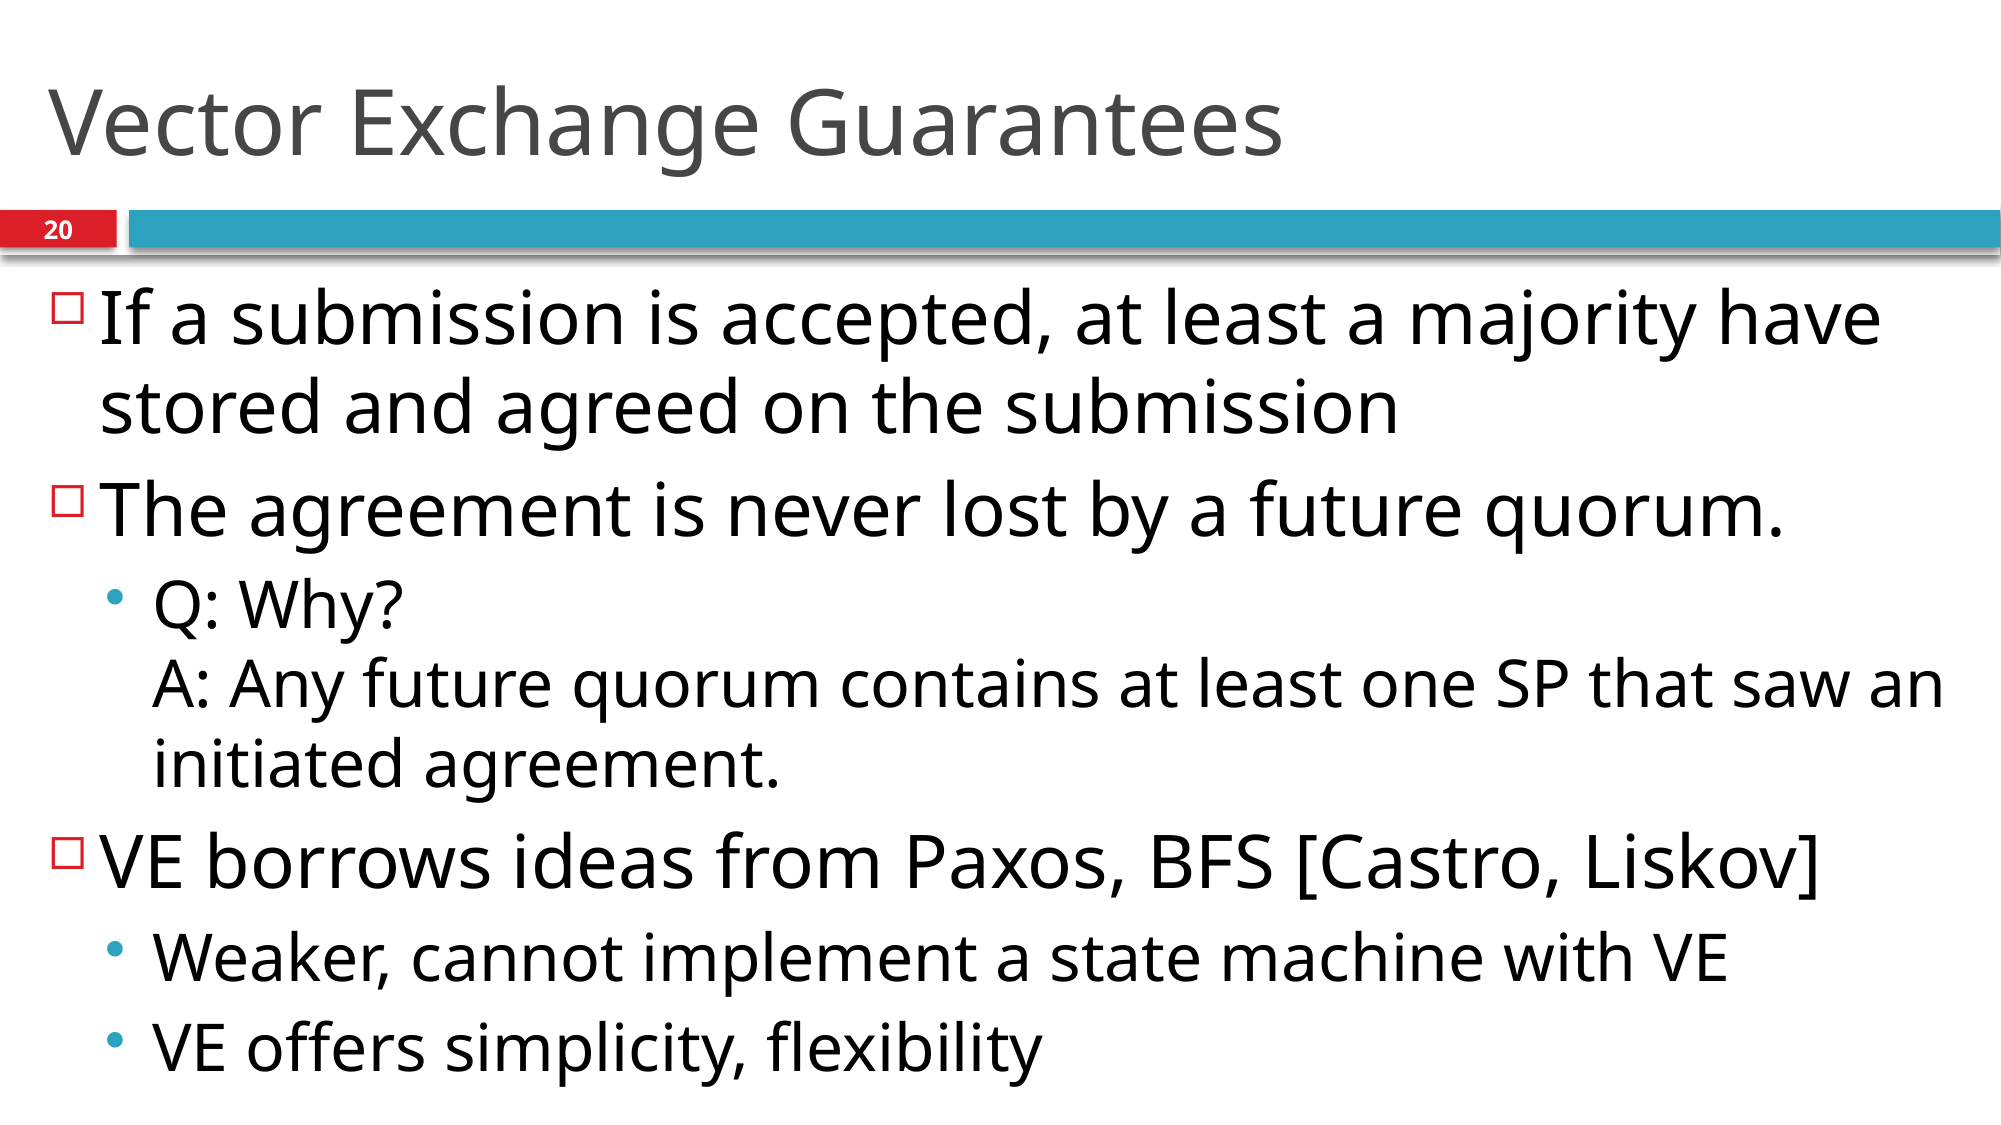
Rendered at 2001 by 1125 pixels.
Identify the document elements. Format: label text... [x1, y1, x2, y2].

title Vector Exchange Guarantees [33, 37, 1967, 200]
list If a submission is accepted, at least a majority have stored and agreed on the submission The agreement is never lost by a future quorum. Q: Why? A: Any future quorum contains at least one SP that saw an initiated agreement. VE borrows ideas from Paxos, BFS [Castro, Liskov] Weaker, cannot implement a state machine with VE VE offers simplicity, flexibility [33, 262, 1967, 1100]
slide_number 20 [0, 206, 117, 257]
